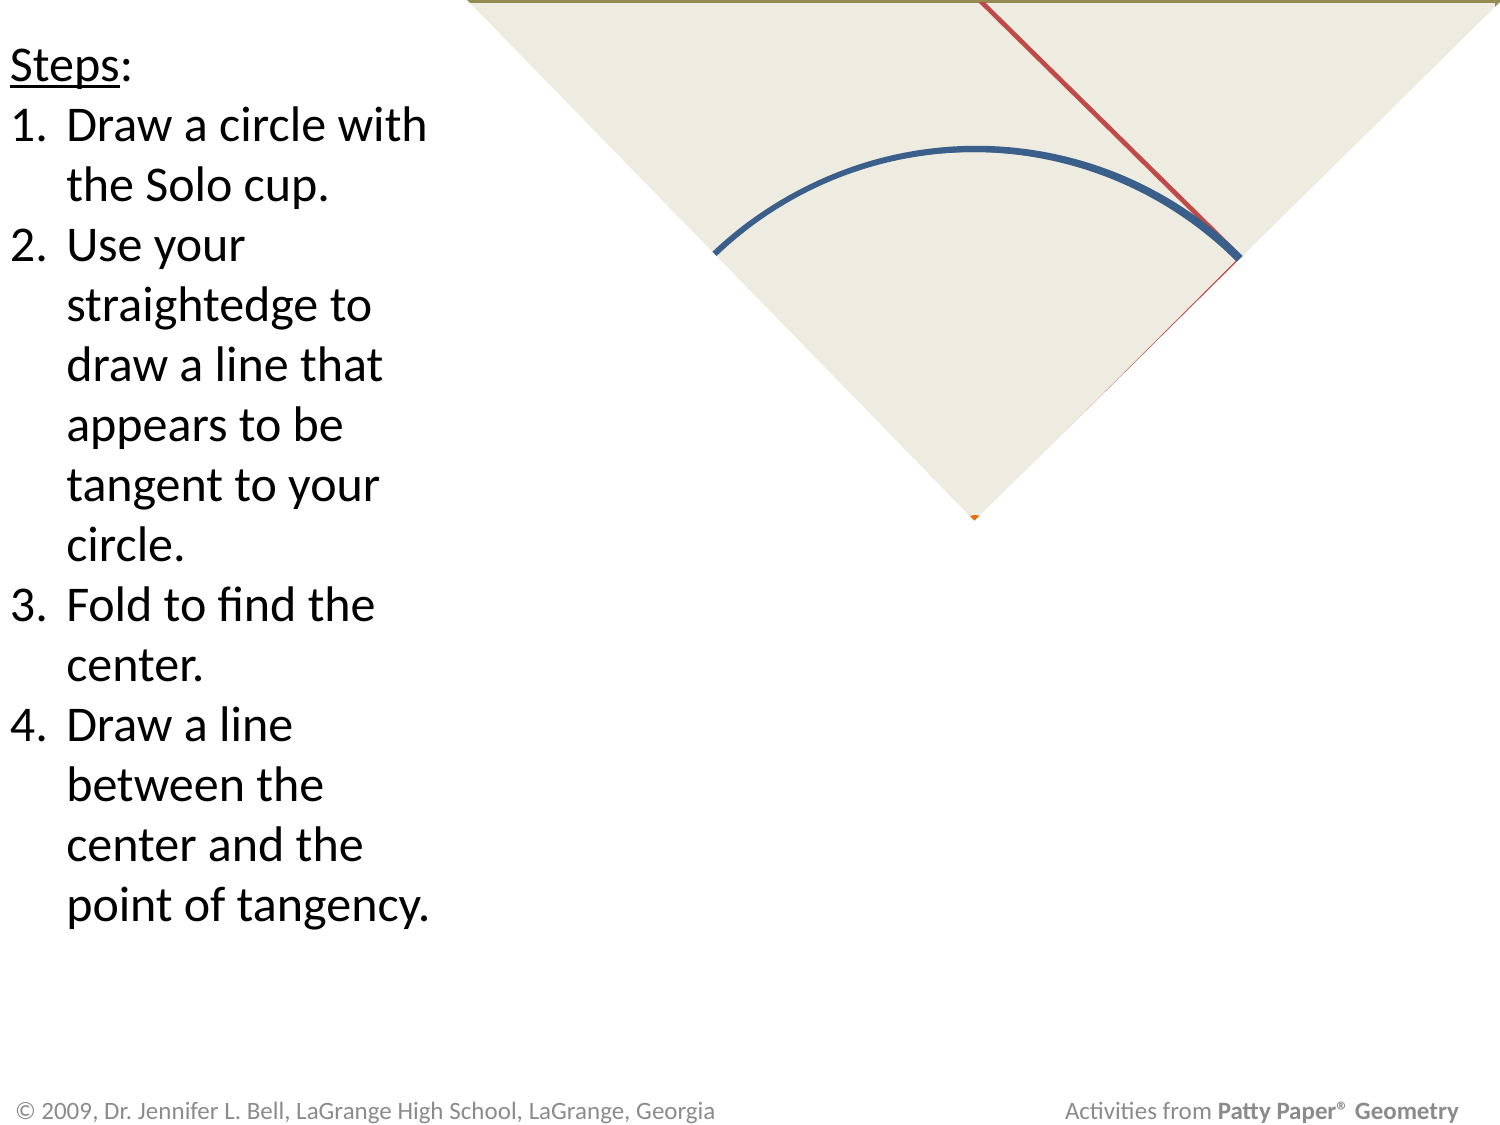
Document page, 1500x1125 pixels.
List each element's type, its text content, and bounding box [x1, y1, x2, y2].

text_box Steps: Draw a circle with the Solo cup. Use your straightedge to draw a line that appears to be tangent to your circle. Fold to find the center. Draw a line between the center and the point of tangency. [0, 23, 316, 979]
footer © 2009, Dr. Jennifer L. Bell, LaGrange High School, LaGrange, Georgia Activities from Patty Paper® Geometry by Michael Serra [0, 1087, 316, 1125]
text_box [325, 0, 1500, 1125]
